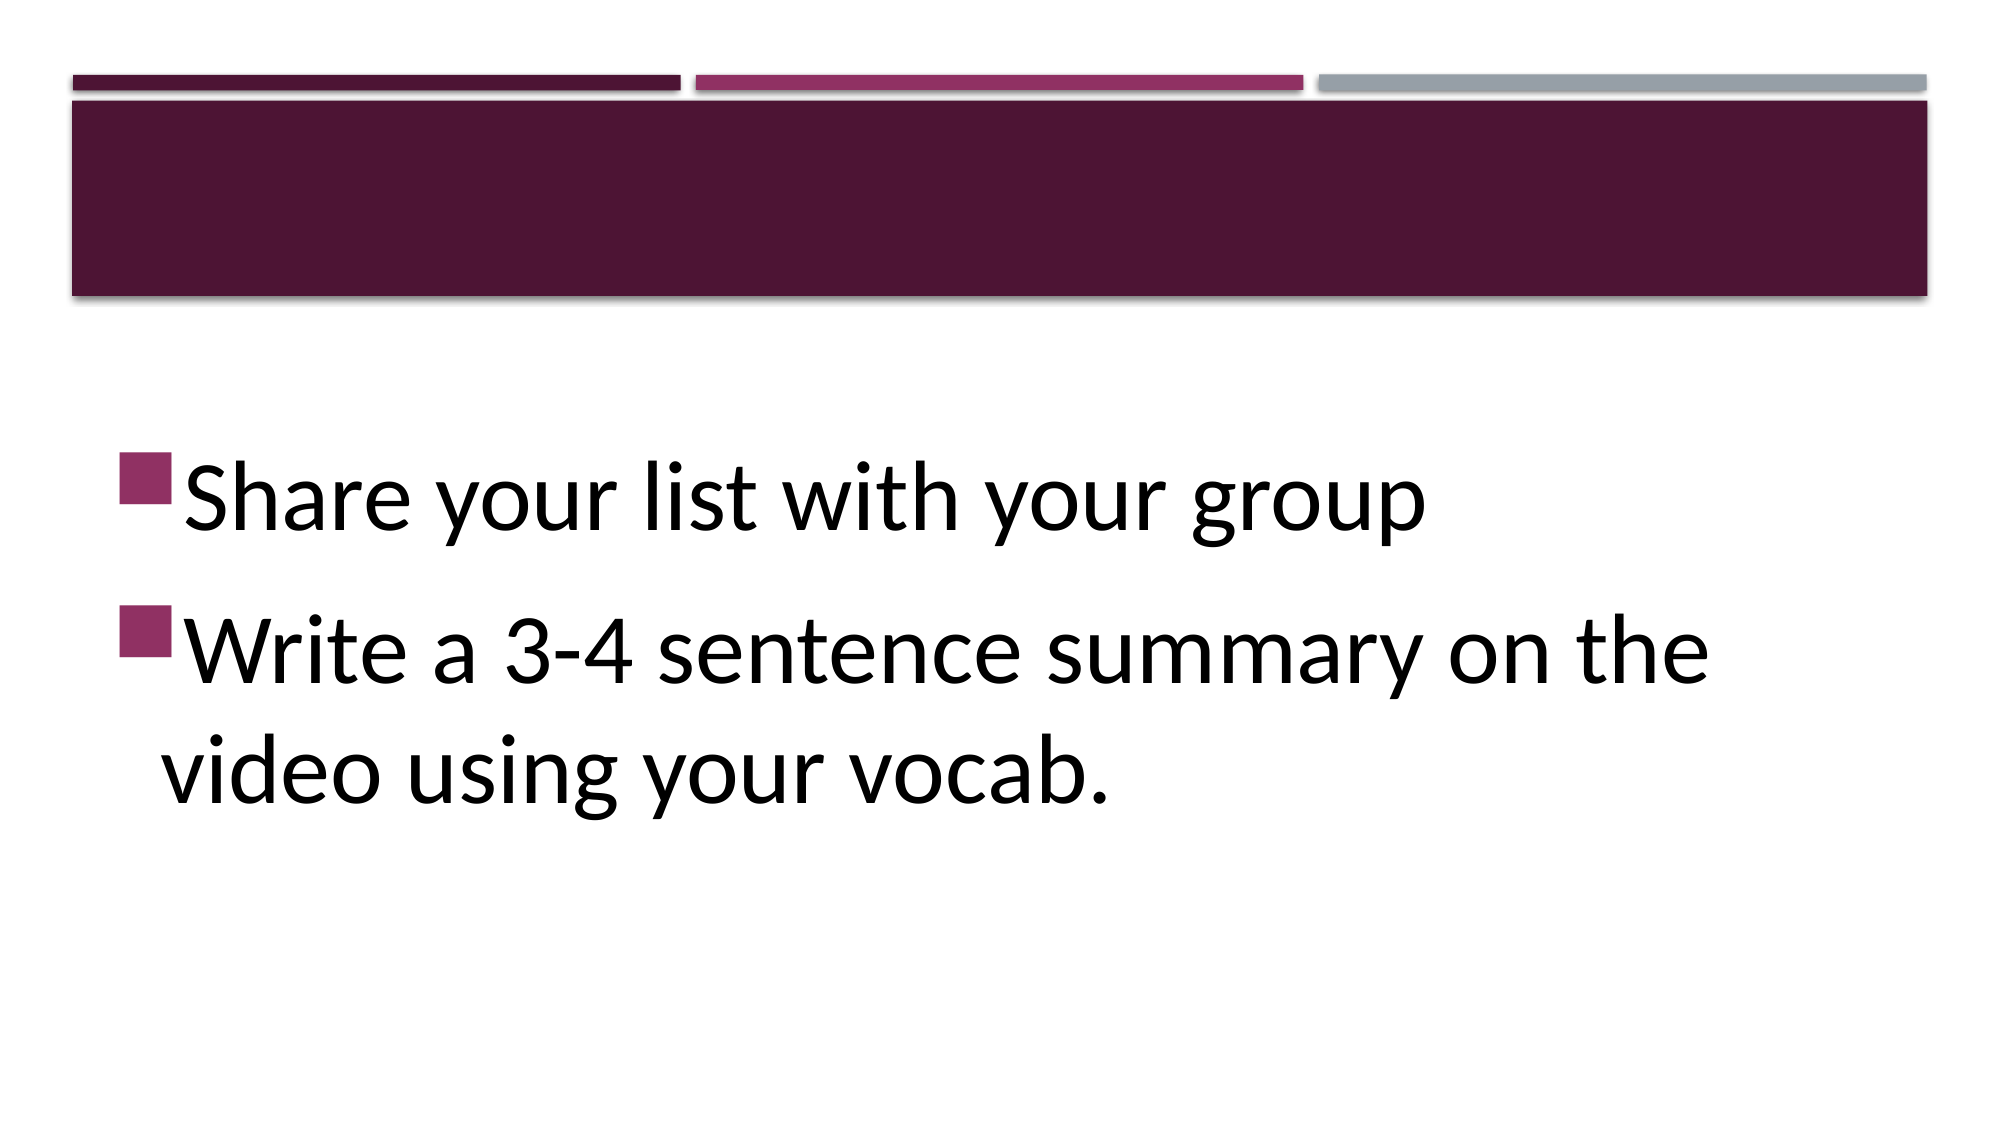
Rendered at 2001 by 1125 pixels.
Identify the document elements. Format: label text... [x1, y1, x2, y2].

list Share your list with your group Write a 3-4 sentence summary on the video using your vocab. [95, 357, 1905, 962]
